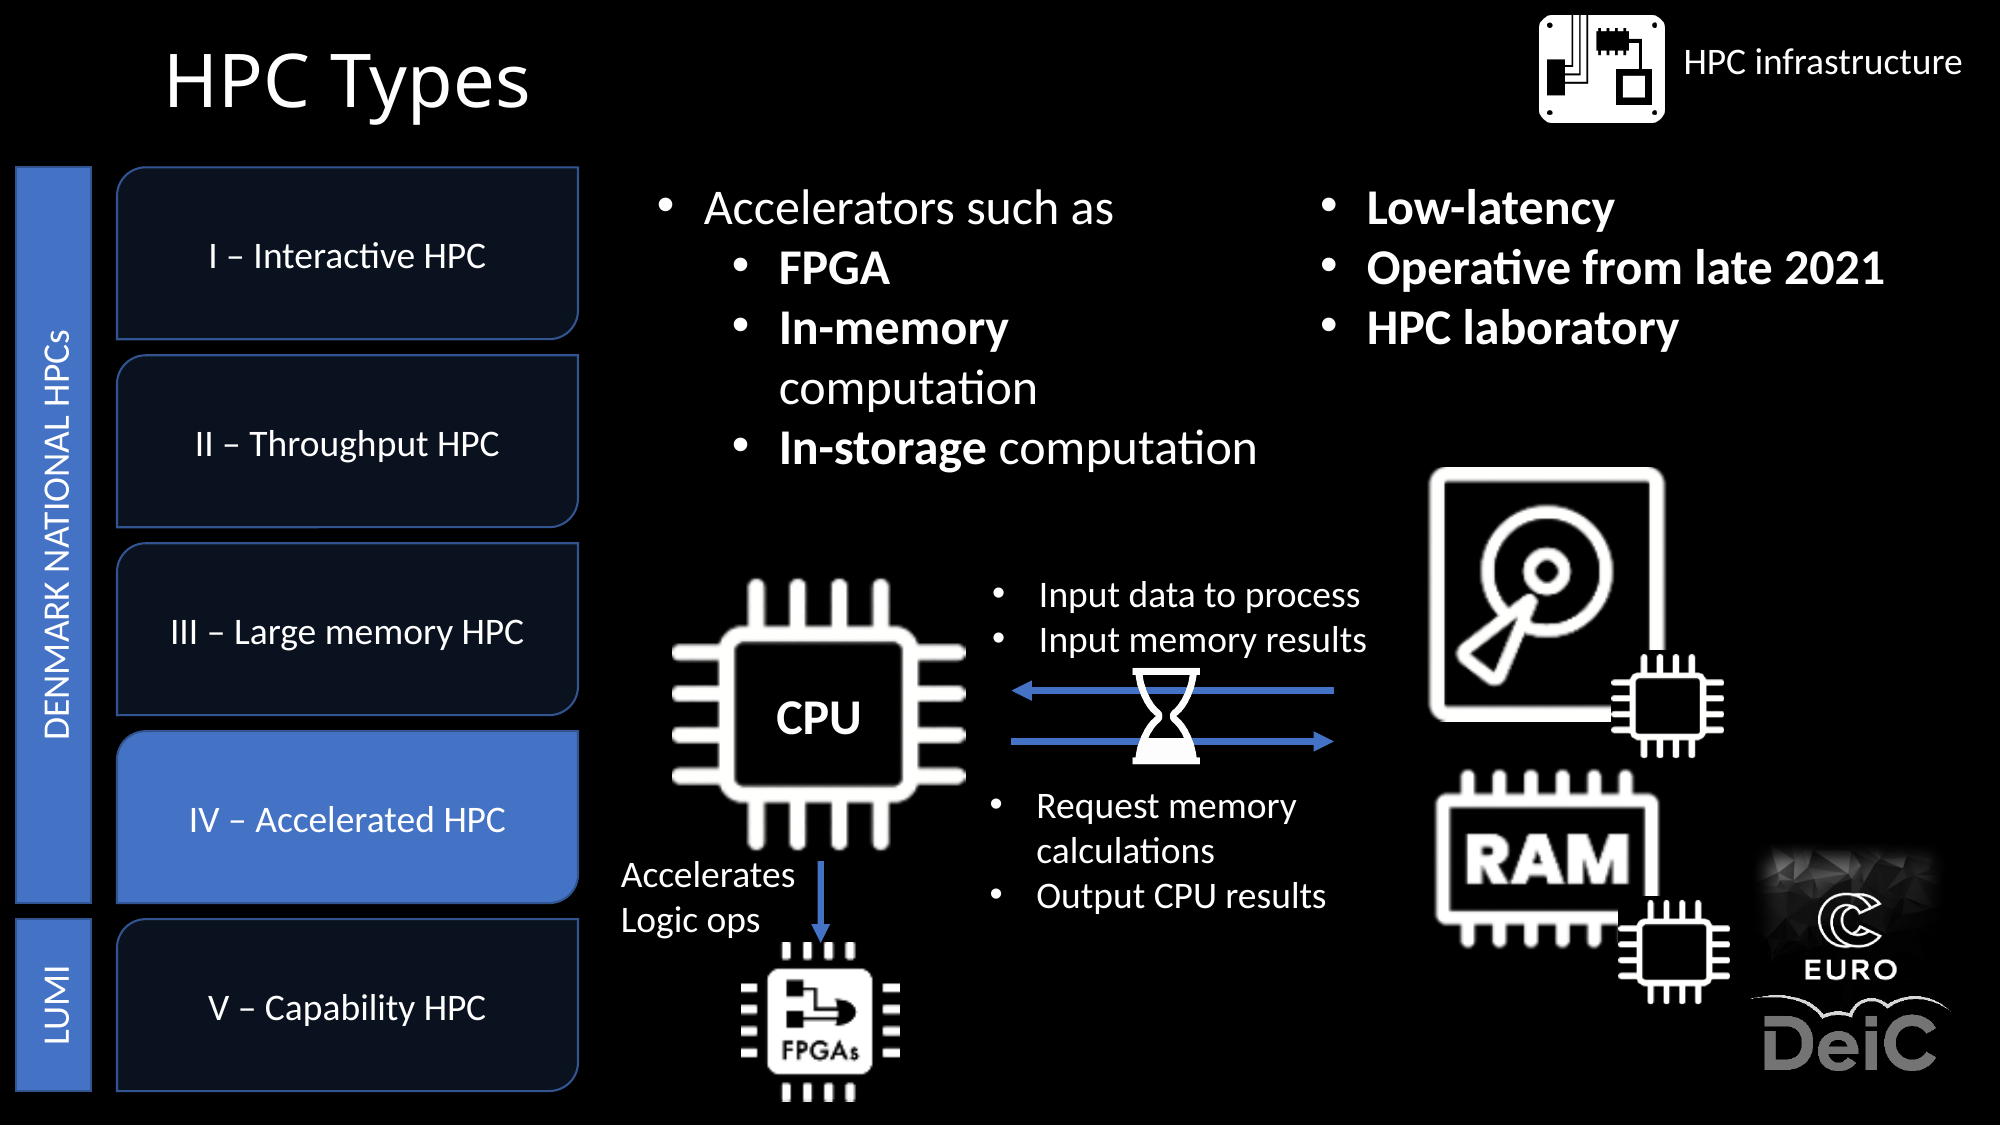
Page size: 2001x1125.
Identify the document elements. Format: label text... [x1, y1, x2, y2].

picture [1420, 467, 1730, 1008]
text_box Accelerators such as FPGA In-memory computation In-storage computation Low-latency Operative from late 2021 HPC laboratory [642, 167, 1939, 537]
picture [1761, 851, 1940, 995]
text_box HPC infrastructure [1691, 29, 1978, 89]
text_box HPC Types [116, 10, 578, 158]
text_box II – Throughput HPC [115, 354, 580, 529]
picture [1512, 0, 1691, 149]
text_box III – Large memory HPC [115, 542, 580, 717]
text_box I – Interactive HPC [115, 166, 580, 341]
text_box Accelerates Logic ops [606, 842, 811, 948]
text_box DENMARK NATIONAL HPCs [15, 166, 92, 904]
picture [672, 569, 966, 861]
picture [741, 942, 900, 1102]
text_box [974, 562, 1394, 925]
picture [1108, 658, 1224, 774]
text_box LUMI [15, 918, 92, 1092]
text_box IV – Accelerated HPC [115, 730, 580, 905]
text_box V – Capability HPC [115, 918, 580, 1093]
